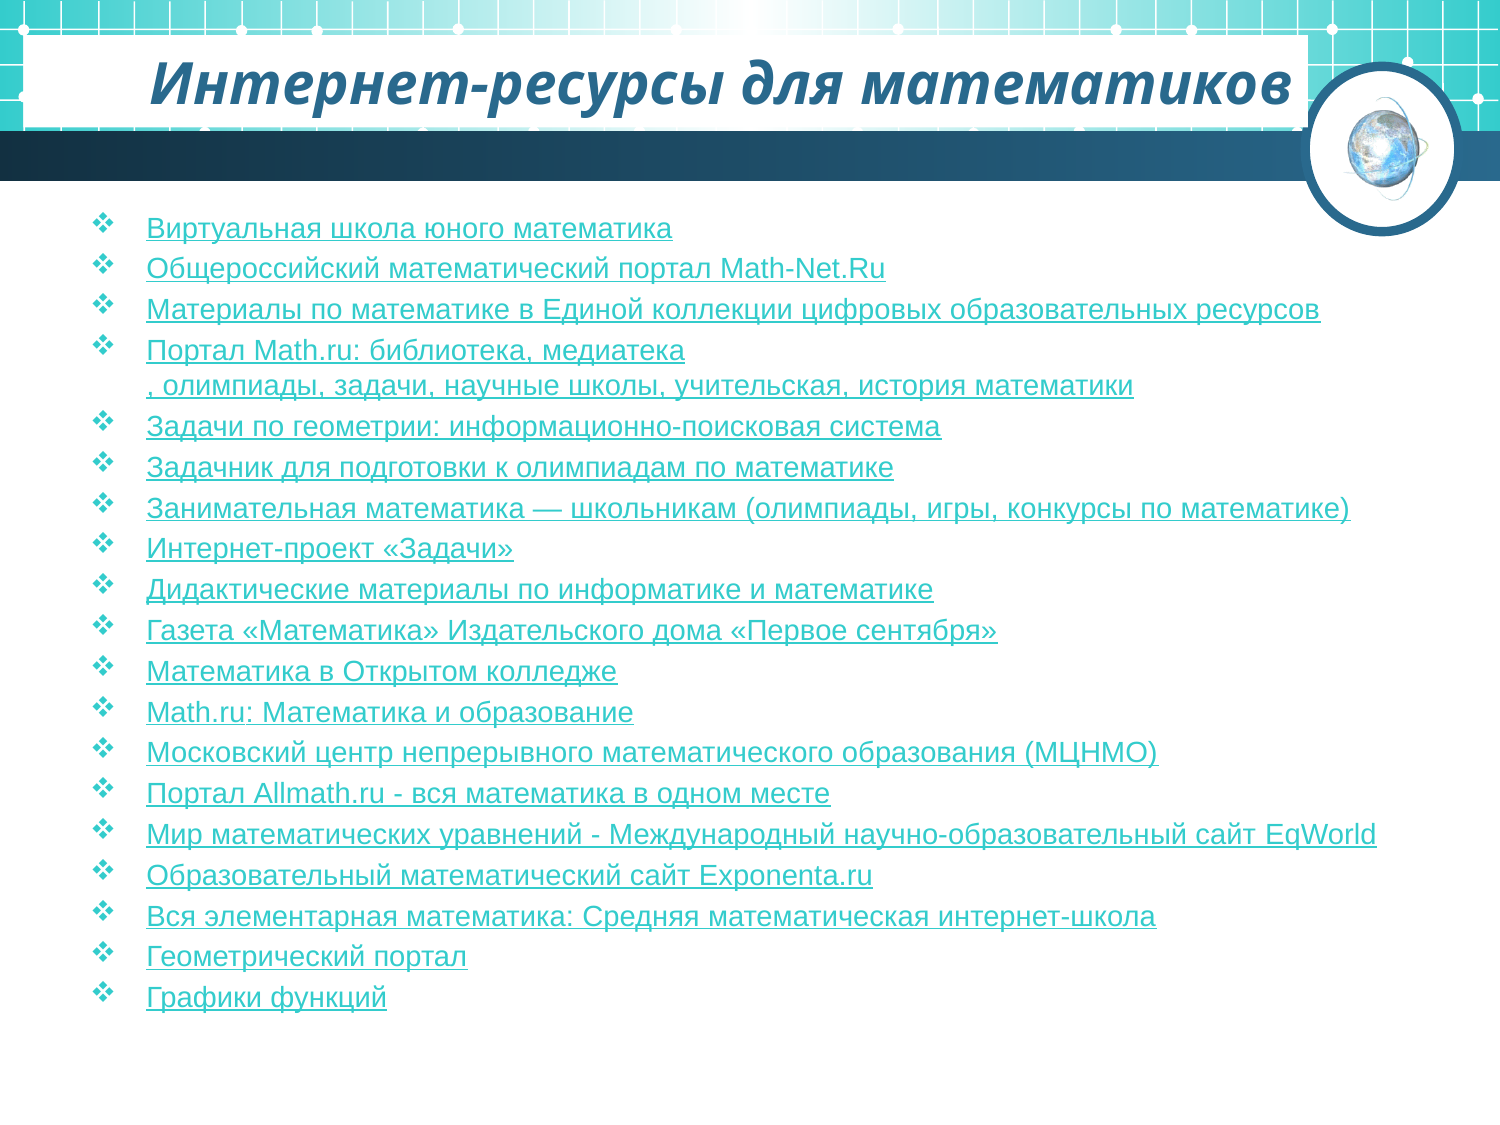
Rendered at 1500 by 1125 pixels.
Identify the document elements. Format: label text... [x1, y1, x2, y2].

title Интернет-ресурсы для математиков [23, 34, 1309, 128]
list Виртуальная школа юного математика Общероссийский математический портал Math-Net.Ru Материалы по математике в Единой коллекции цифровых образовательных ресурсов Портал Math.ru: библиотека, медиатека, олимпиады, задачи, научные школы, учительская, история математики Задачи по геометрии: информационно-поисковая система Задачник для подготовки к олимпиадам по математике Занимательная математика — школьникам (олимпиады, игры, конкурсы по математике) Интернет-проект «Задачи» Дидактические материалы по информатике и математике Газета «Математика» Издательского дома «Первое сентября» Математика в Открытом колледже Math.ru: Математика и образование Московский центр непрерывного математического образования (МЦНМО) Портал Allmath.ru - вся математика в одном месте Мир математических уравнений - Международный научно-образовательный сайт EqWorld Образовательный математический сайт Exponenta.ru Вся элементарная математика: Средняя математическая интернет-школа Геометрический портал Графики функций [74, 201, 1426, 1038]
picture [1310, 72, 1454, 209]
